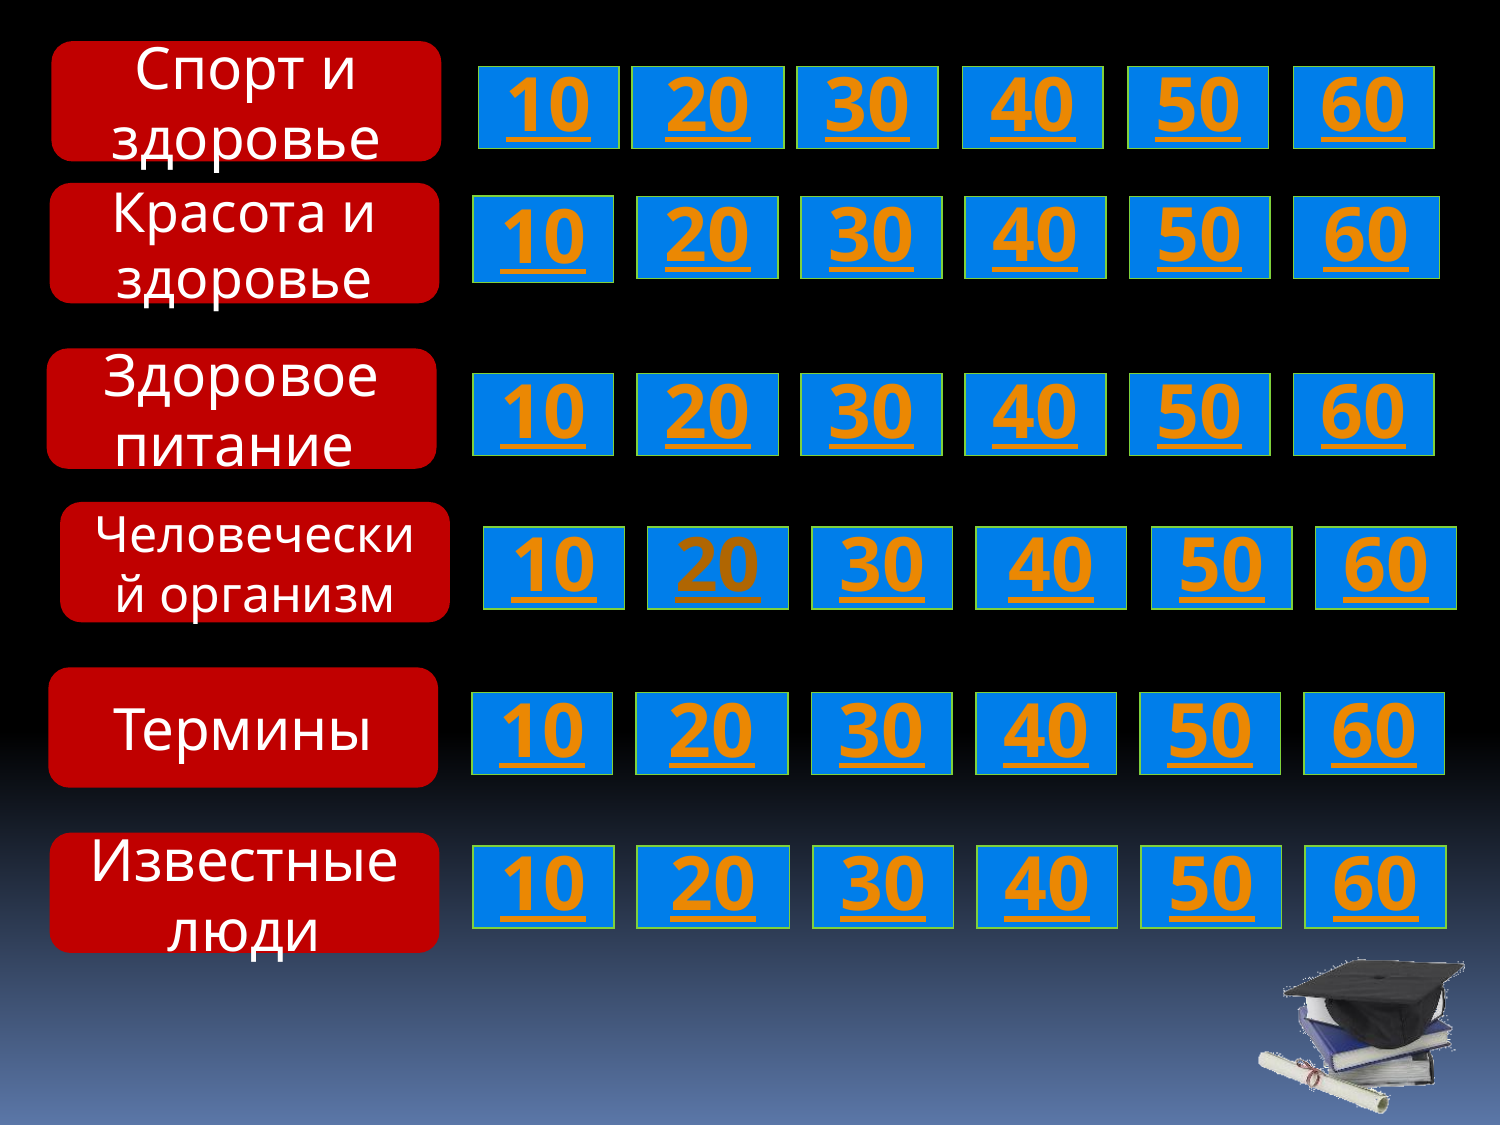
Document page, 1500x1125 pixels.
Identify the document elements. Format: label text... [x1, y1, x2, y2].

text_box 10 [473, 373, 614, 456]
text_box 40 [975, 692, 1117, 775]
text_box 40 [962, 66, 1104, 149]
text_box 60 [1303, 692, 1445, 775]
text_box 60 [1293, 66, 1434, 149]
text_box 50 [1128, 66, 1269, 149]
text_box 10 [471, 692, 613, 775]
text_box 30 [801, 373, 942, 456]
text_box 30 [811, 692, 953, 775]
text_box Красота и здоровье [49, 182, 440, 304]
text_box 50 [1129, 373, 1270, 456]
text_box 30 [797, 66, 938, 149]
text_box 30 [811, 527, 953, 610]
text_box 50 [1129, 196, 1270, 279]
text_box 20 [647, 527, 789, 610]
text_box 20 [635, 692, 789, 775]
text_box 10 [473, 196, 614, 283]
text_box 60 [1293, 196, 1440, 279]
text_box 60 [1293, 373, 1434, 456]
text_box Человеческий организм [60, 501, 450, 623]
text_box 60 [1315, 527, 1457, 610]
text_box 50 [1151, 527, 1293, 610]
text_box 30 [801, 196, 942, 279]
text_box 20 [637, 373, 779, 456]
text_box 20 [637, 846, 790, 929]
text_box 40 [977, 846, 1118, 929]
text_box 10 [483, 527, 625, 610]
text_box Спорт и здоровье [51, 41, 442, 162]
text_box 40 [975, 527, 1127, 610]
text_box 10 [478, 66, 619, 149]
text_box 30 [813, 846, 954, 929]
text_box 10 [473, 846, 614, 929]
text_box 20 [637, 196, 778, 279]
text_box 40 [965, 196, 1106, 279]
text_box 60 [1305, 846, 1446, 929]
text_box 50 [1141, 846, 1282, 929]
text_box Известные люди [49, 832, 440, 953]
text_box Здоровое питание [46, 348, 437, 469]
picture [1241, 952, 1500, 1125]
text_box 40 [965, 373, 1106, 456]
text_box 20 [631, 66, 785, 149]
text_box Термины [48, 667, 439, 788]
text_box 50 [1139, 692, 1281, 775]
